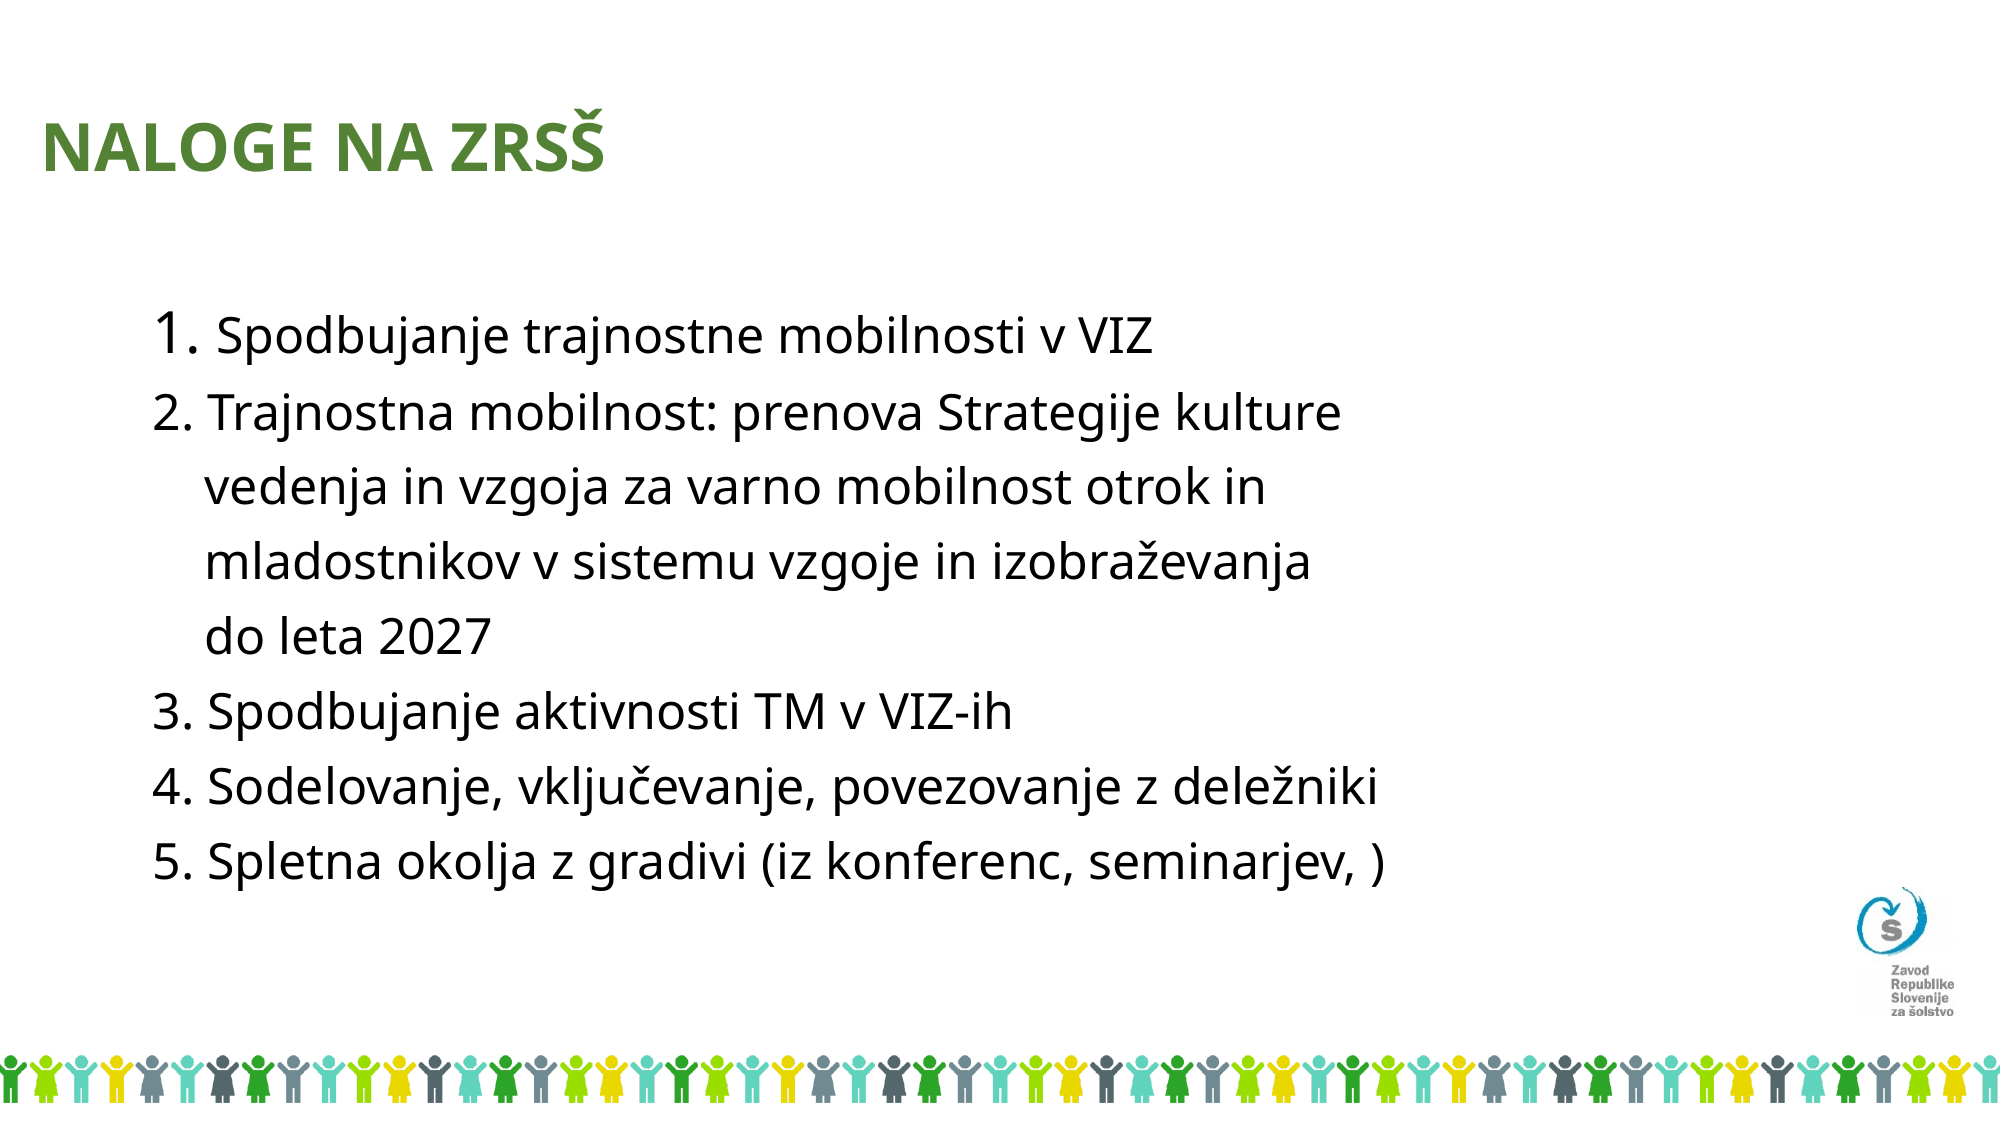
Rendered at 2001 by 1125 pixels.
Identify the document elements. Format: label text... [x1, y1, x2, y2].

picture [1336, 1055, 2000, 1103]
picture [0, 1055, 663, 1103]
list 1. Spodbujanje trajnostne mobilnosti v VIZ 2. Trajnostna mobilnost: prenova Strategije kulture vedenja in vzgoja za varno mobilnost otrok in mladostnikov v sistemu vzgoje in izobraževanja do leta 2027 3. Spodbujanje aktivnosti TM v VIZ-ih 4. Sodelovanje, vključevanje, povezovanje z deležniki 5. Spletna okolja z gradivi (iz konferenc, seminarjev, ) [137, 295, 1678, 963]
title NALOGE NA ZRSŠ [25, 24, 1975, 194]
picture [1857, 887, 1954, 1016]
picture [665, 1055, 1335, 1103]
